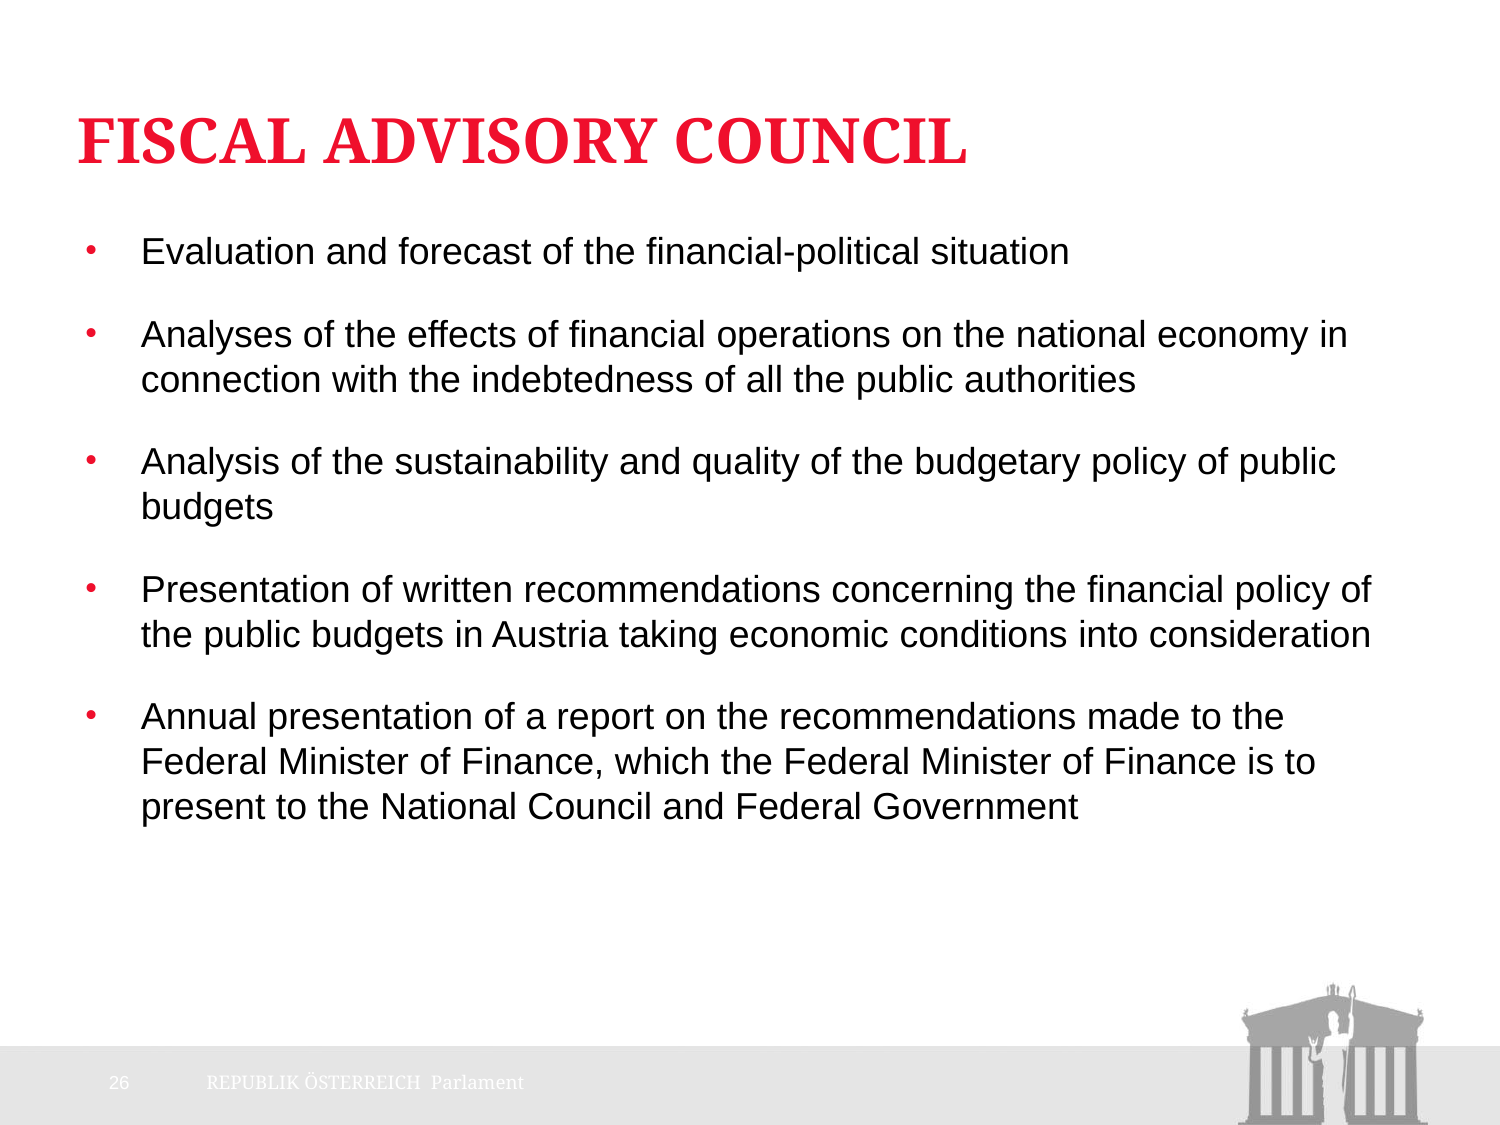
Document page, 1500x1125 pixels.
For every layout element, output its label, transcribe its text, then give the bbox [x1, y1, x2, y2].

footer REPUBLIK ÖSTERREICH Parlament [206, 1070, 595, 1121]
title Fiscal Advisory Council [62, 54, 1413, 185]
slide_number 26 [88, 1070, 151, 1107]
picture [0, 0, 1500, 1125]
list Evaluation and forecast of the financial-political situation Analyses of the effects of financial operations on the national economy in connection with the indebtedness of all the public authorities Analysis of the sustainability and quality of the budgetary policy of public budgets Presentation of written recommendations concerning the financial policy of the public budgets in Austria taking economic conditions into consideration Annual presentation of a report on the recommendations made to the Federal Minister of Finance, which the Federal Minister of Finance is to present to the National Council and Federal Government [69, 219, 1413, 988]
